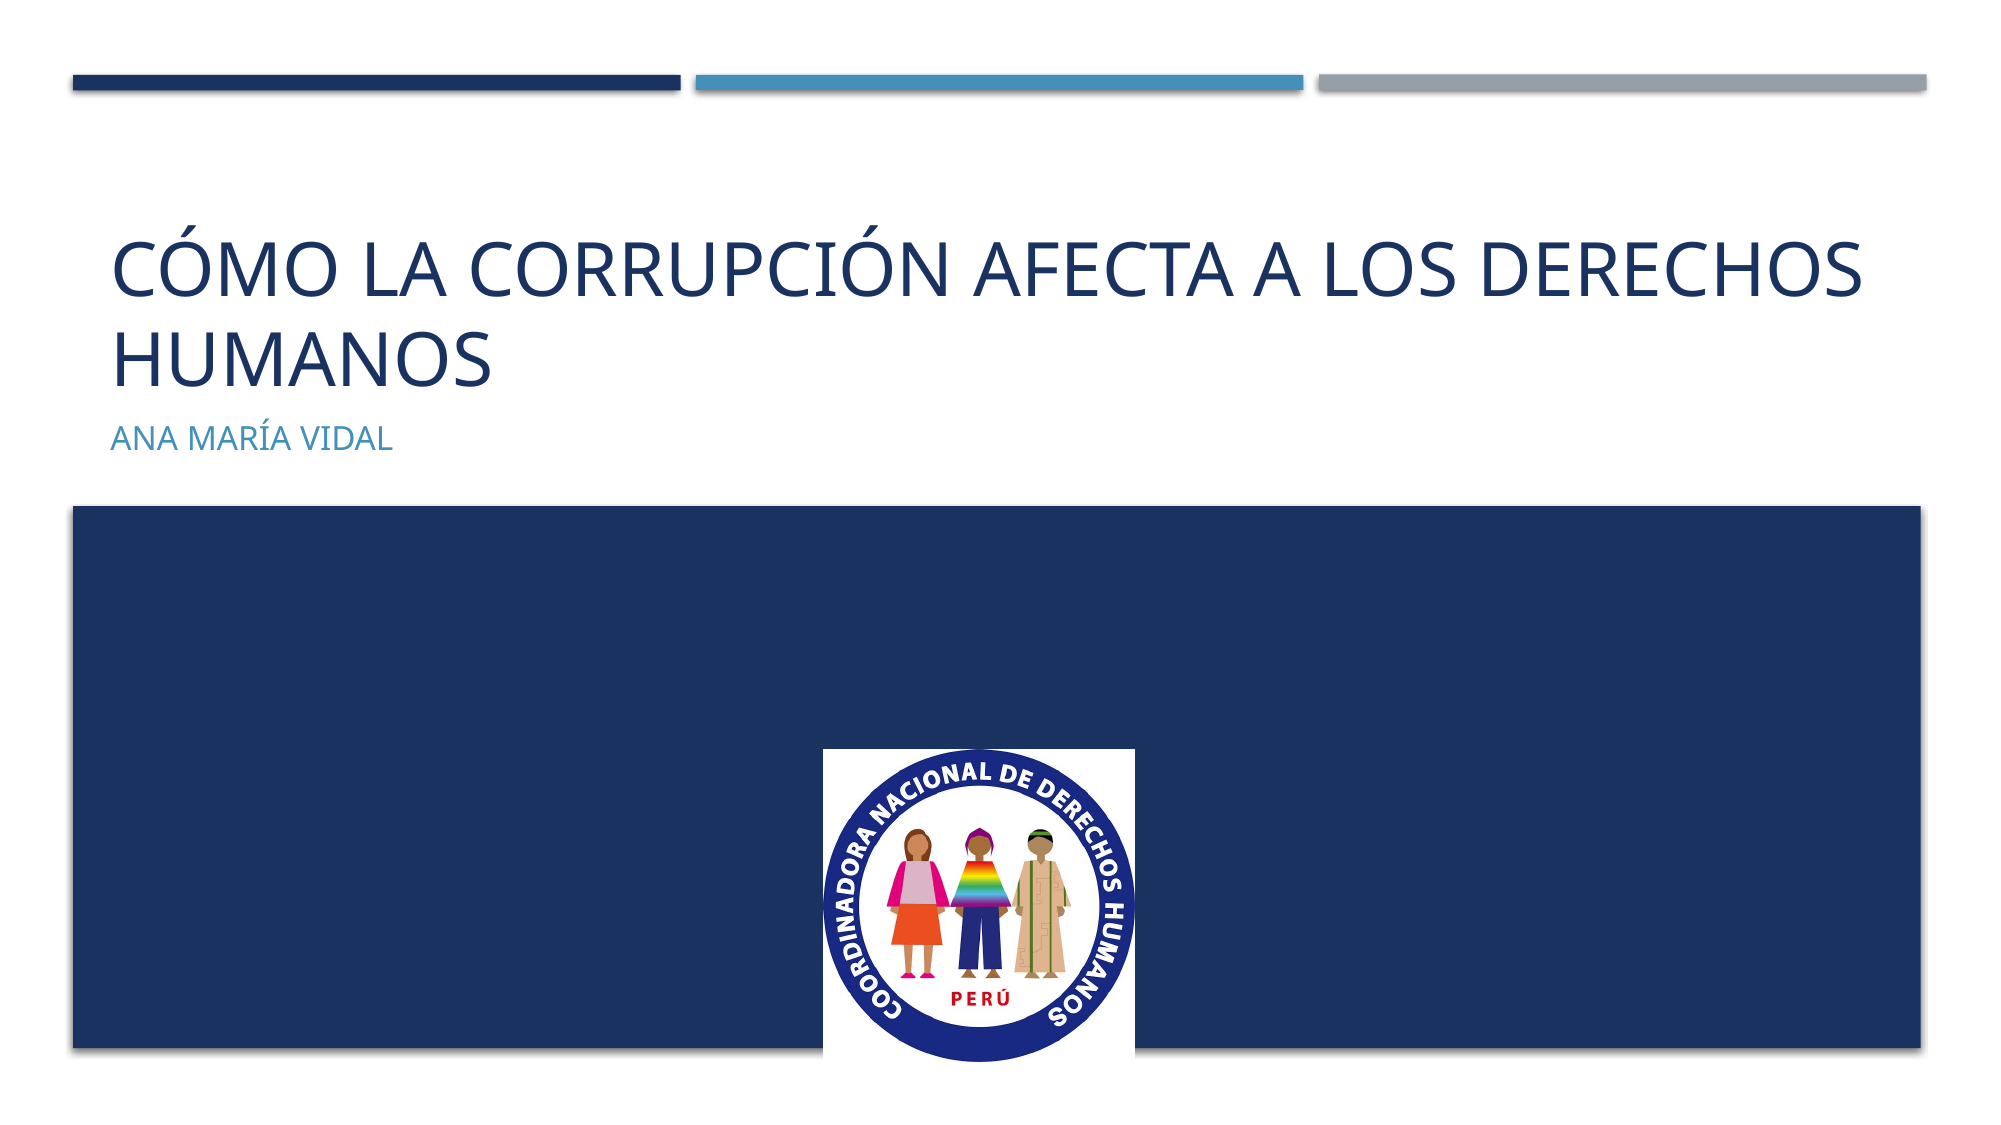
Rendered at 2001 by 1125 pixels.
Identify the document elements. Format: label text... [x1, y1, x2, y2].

subtitle Ana María Vidal [95, 409, 1899, 507]
picture [822, 749, 1136, 1062]
title Cómo la corrupción afecta a los derechos humanos [95, 167, 1899, 409]
